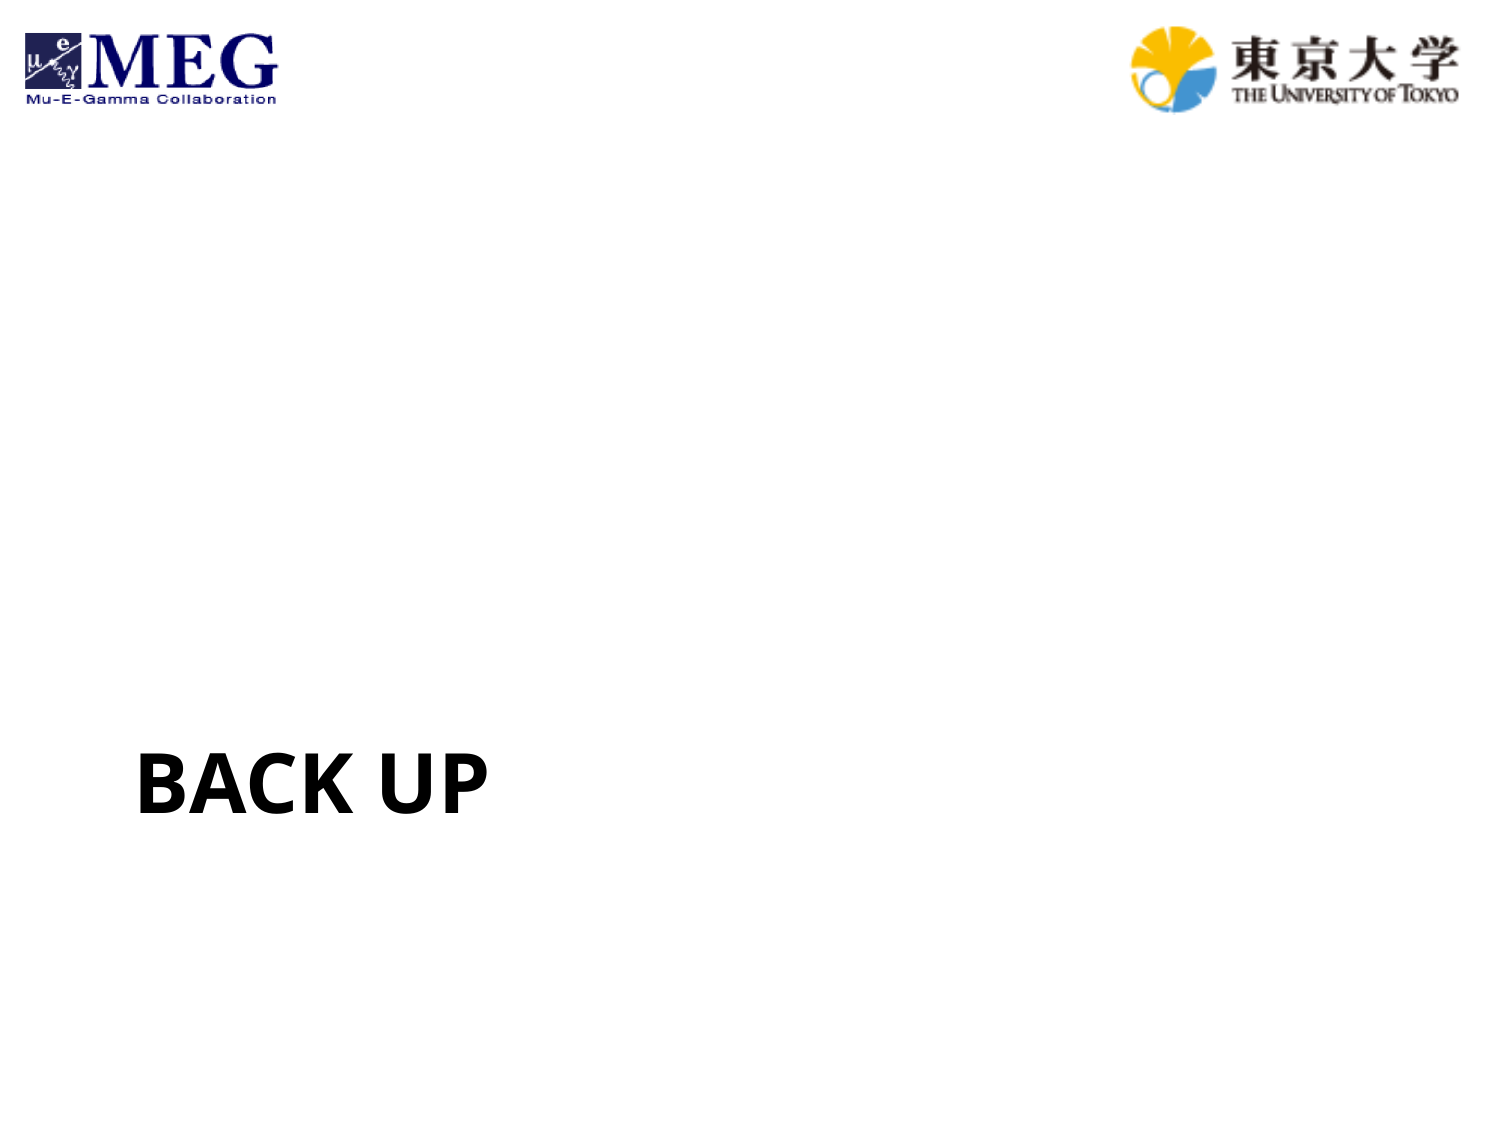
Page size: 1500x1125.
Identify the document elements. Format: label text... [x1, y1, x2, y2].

picture [17, 11, 290, 122]
title Back up [118, 722, 1394, 947]
picture [1128, 25, 1498, 115]
